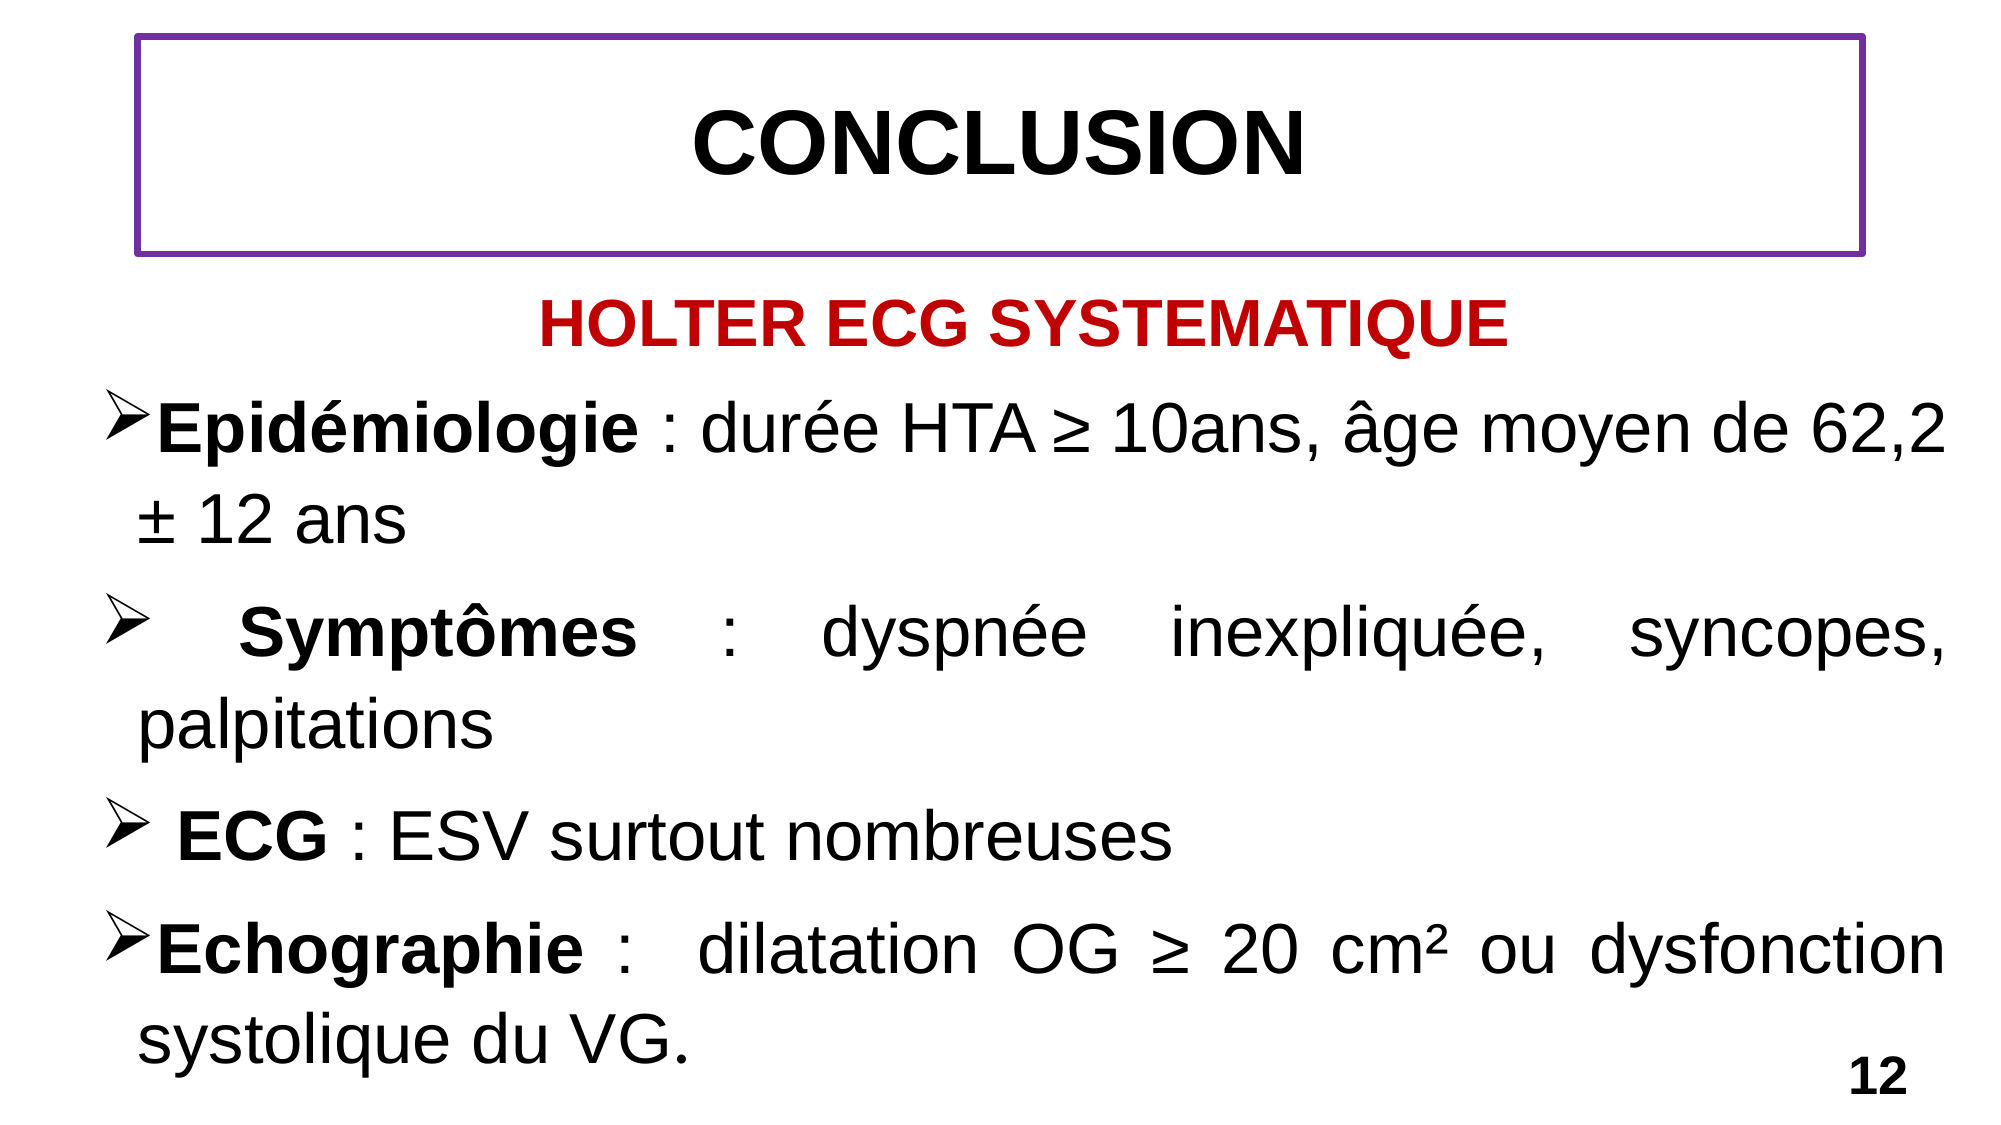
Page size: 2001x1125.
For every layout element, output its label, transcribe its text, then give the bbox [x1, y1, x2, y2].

list Epidémiologie : durée HTA ≥ 10ans, âge moyen de 62,2 ± 12 ans Symptômes : dyspnée inexpliquée, syncopes, palpitations ECG : ESV surtout nombreuses Echographie : dilatation OG ≥ 20 cm² ou dysfonction systolique du VG. [85, 367, 1964, 1125]
text_box HOLTER ECG SYSTEMATIQUE [238, 271, 1811, 367]
title CONCLUSION [137, 36, 1863, 254]
slide_number 12 [1474, 1042, 1925, 1103]
